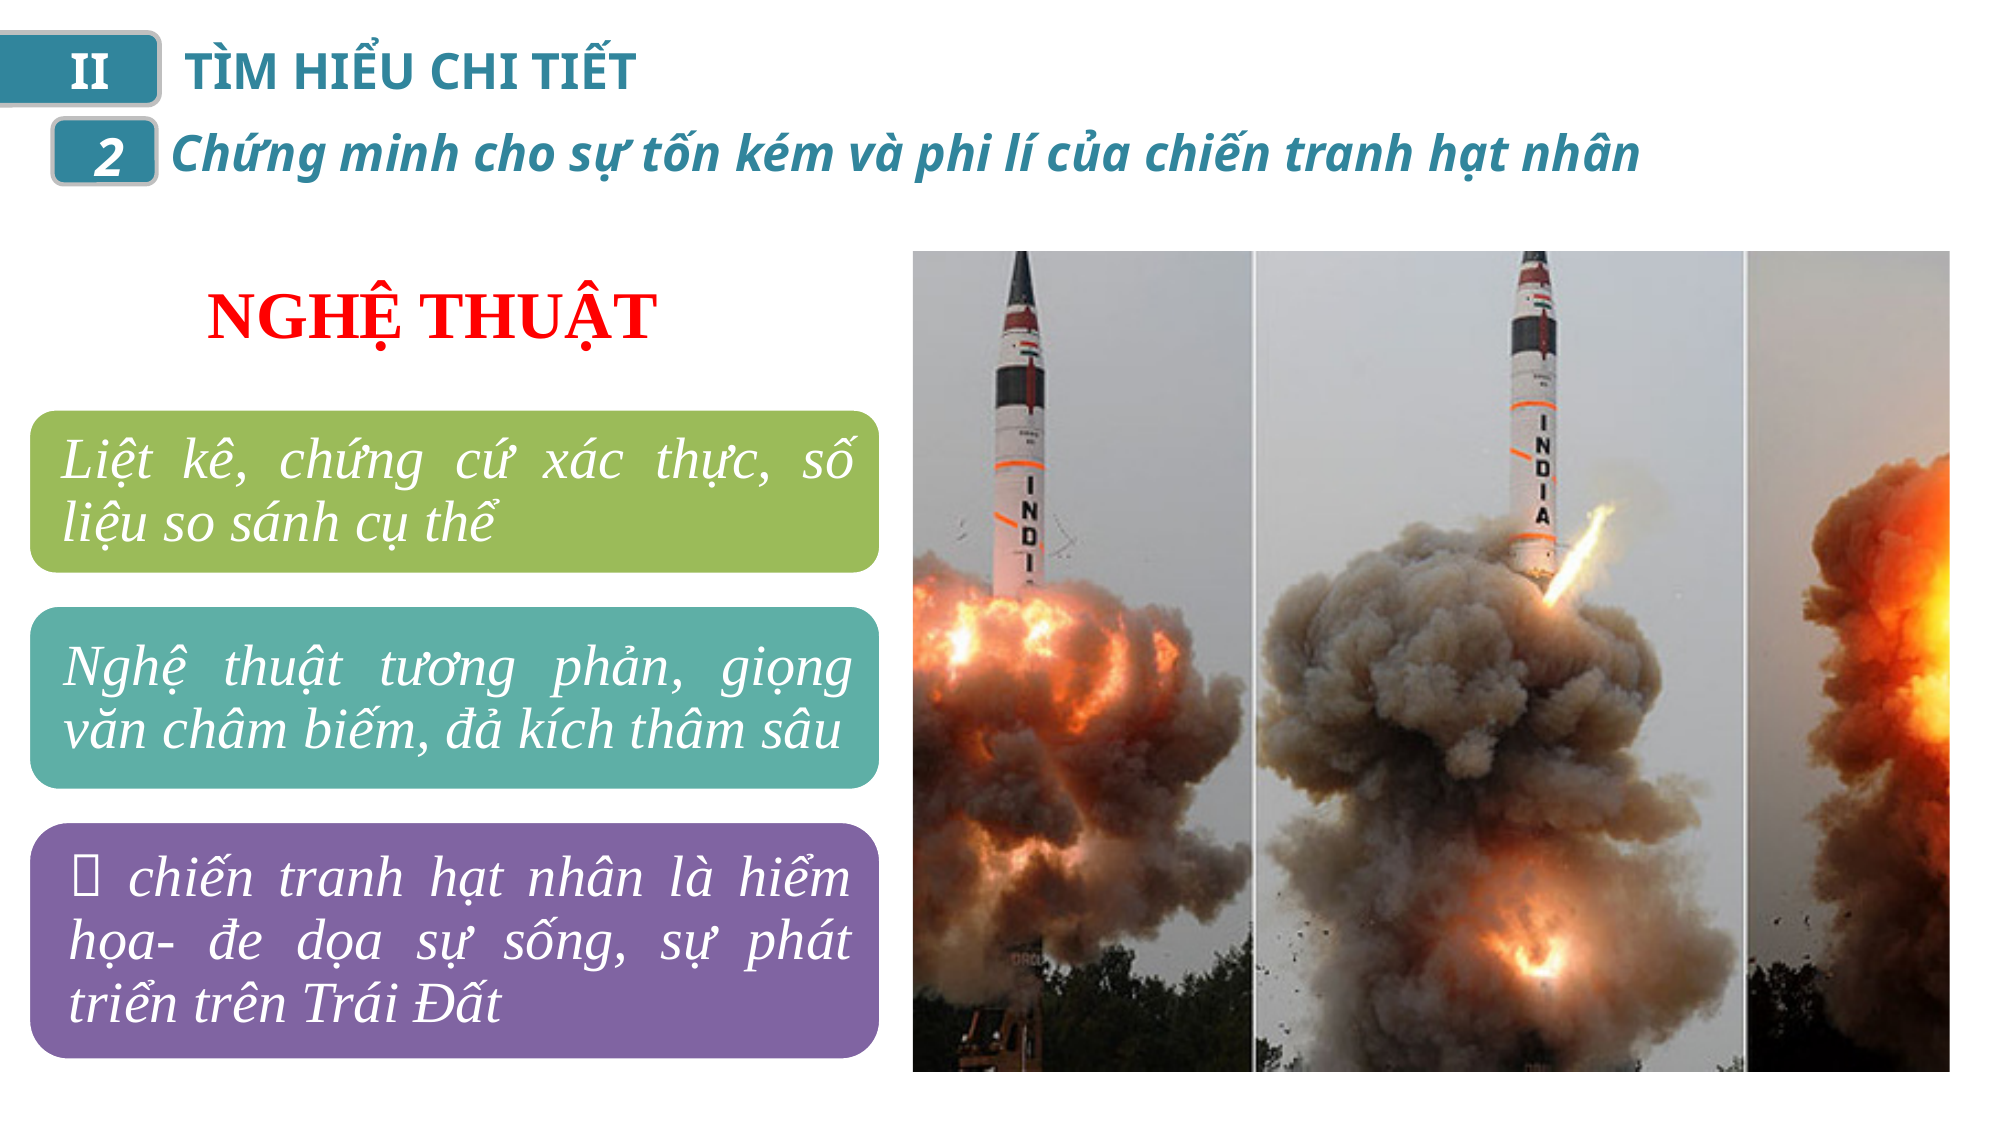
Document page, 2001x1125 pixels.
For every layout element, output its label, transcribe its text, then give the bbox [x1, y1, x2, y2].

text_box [52, 113, 1817, 196]
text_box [0, 32, 1549, 109]
text_box NGHỆ THUẬT [193, 264, 907, 359]
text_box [27, 371, 882, 1098]
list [912, 250, 1950, 1072]
